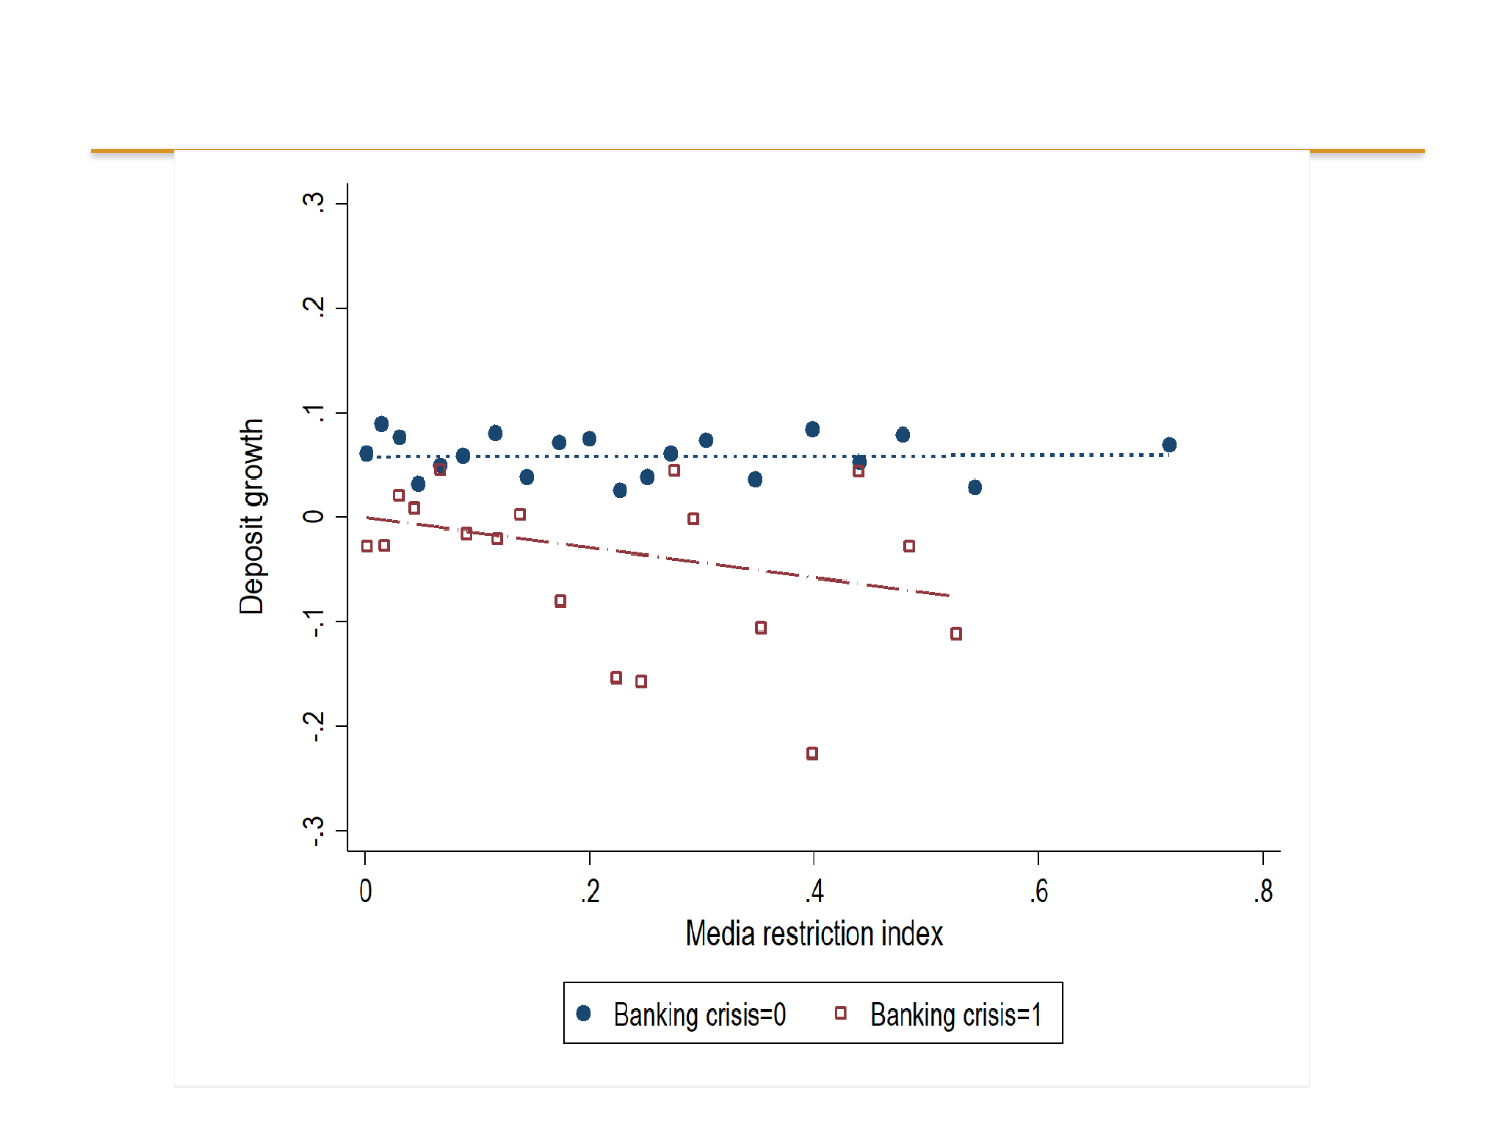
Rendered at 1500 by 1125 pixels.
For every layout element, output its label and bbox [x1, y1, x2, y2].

list [174, 150, 1310, 1089]
